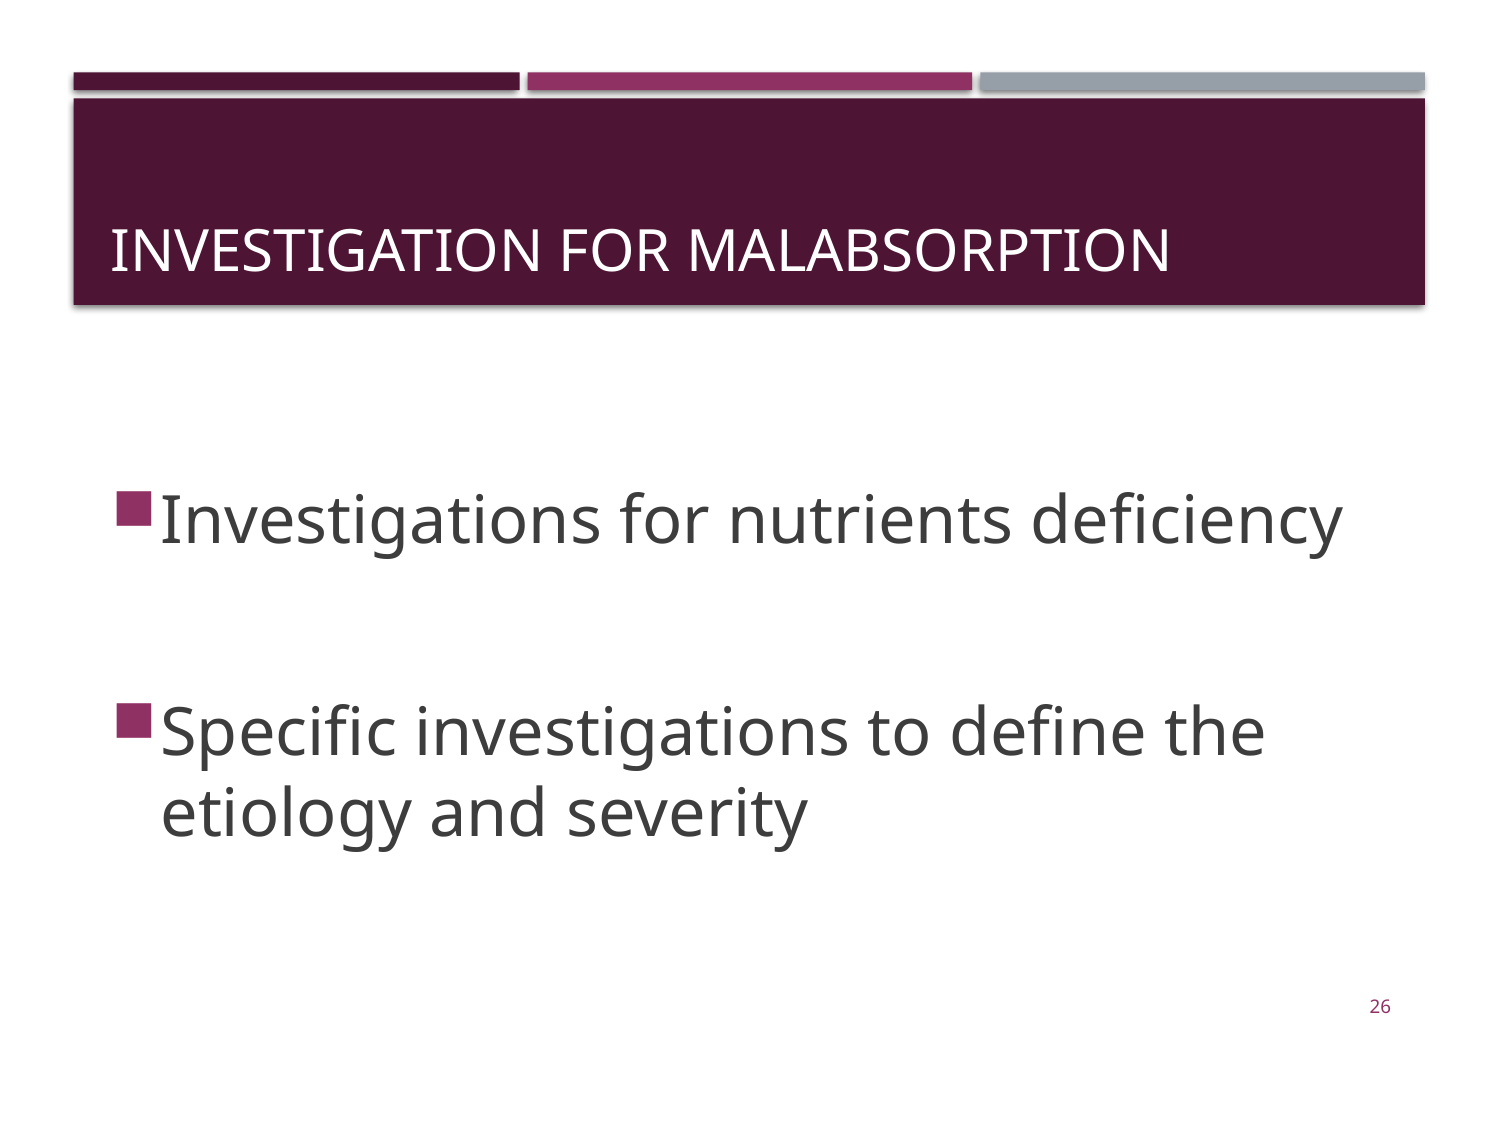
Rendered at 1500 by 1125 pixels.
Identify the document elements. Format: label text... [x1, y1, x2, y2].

title Investigation for malabsorption [95, 112, 1406, 291]
list Investigations for nutrients deficiency Specific investigations to define the etiology and severity [95, 365, 1406, 962]
slide_number 26 [1279, 977, 1406, 1037]
